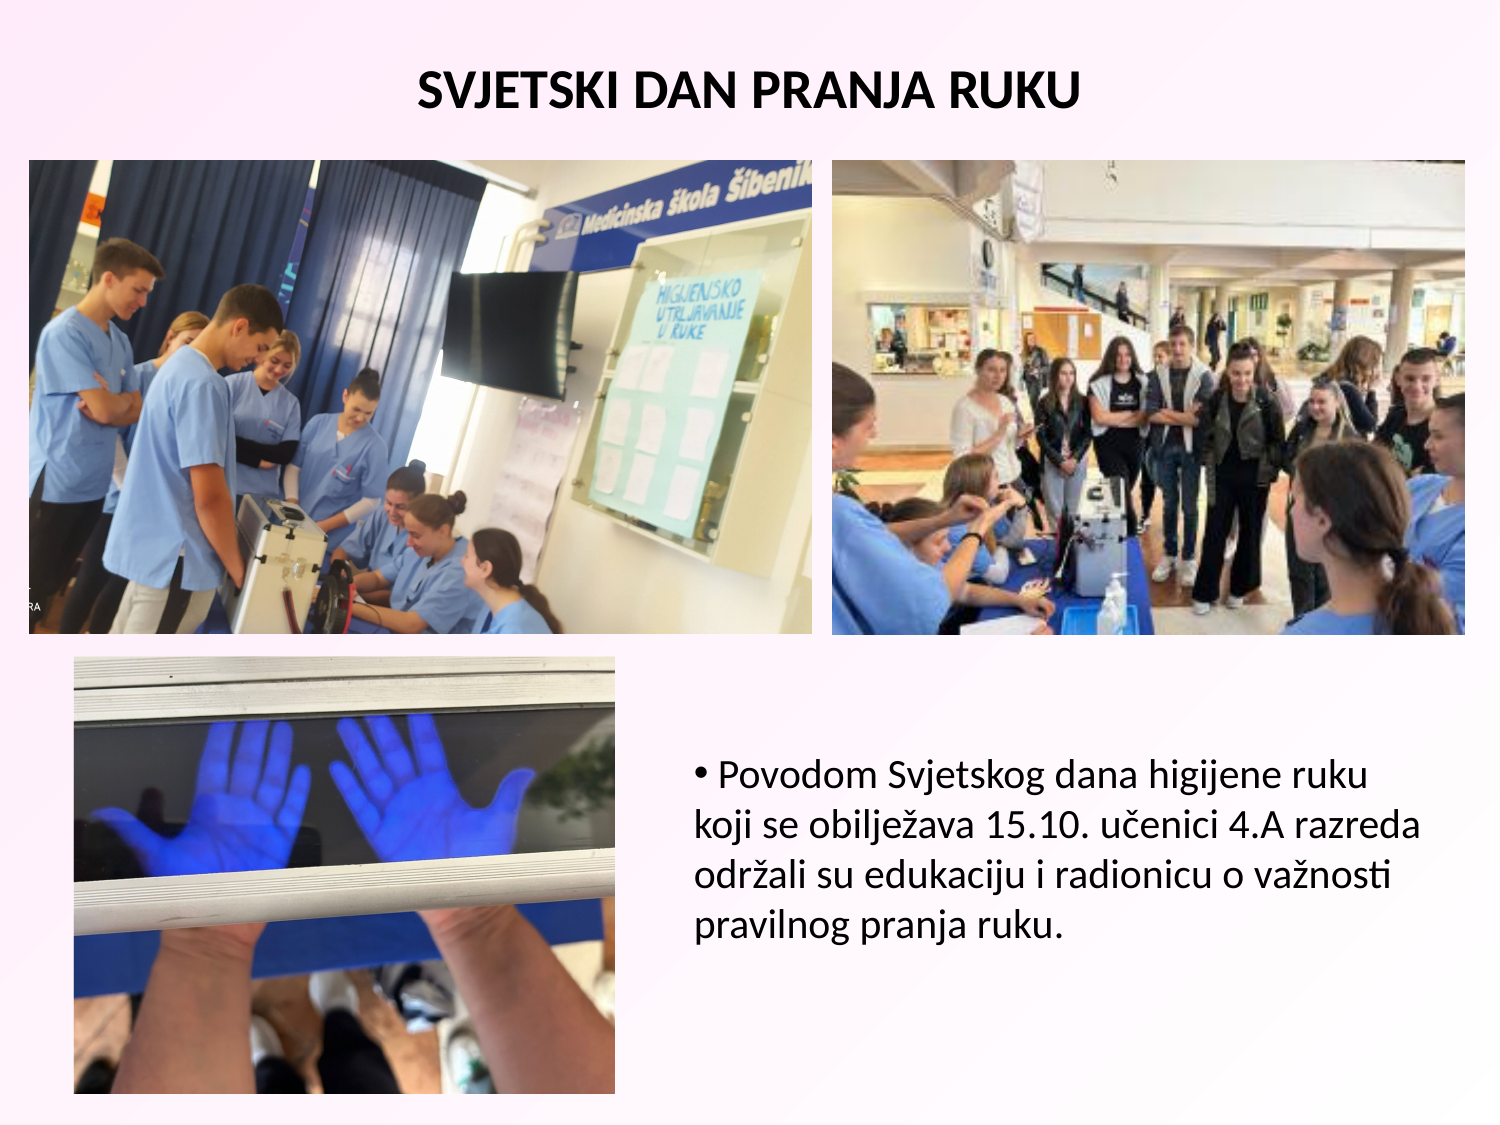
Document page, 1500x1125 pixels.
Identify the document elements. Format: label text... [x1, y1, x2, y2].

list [29, 160, 812, 634]
picture [832, 160, 1465, 635]
title SVJETSKI DAN PRANJA RUKU [75, 45, 1425, 233]
text_box Povodom Svjetskog dana higijene ruku koji se obilježava 15.10. učenici 4.A razreda održali su edukaciju i radionicu o važnosti pravilnog pranja ruku. [679, 739, 1441, 955]
picture [74, 604, 615, 1125]
